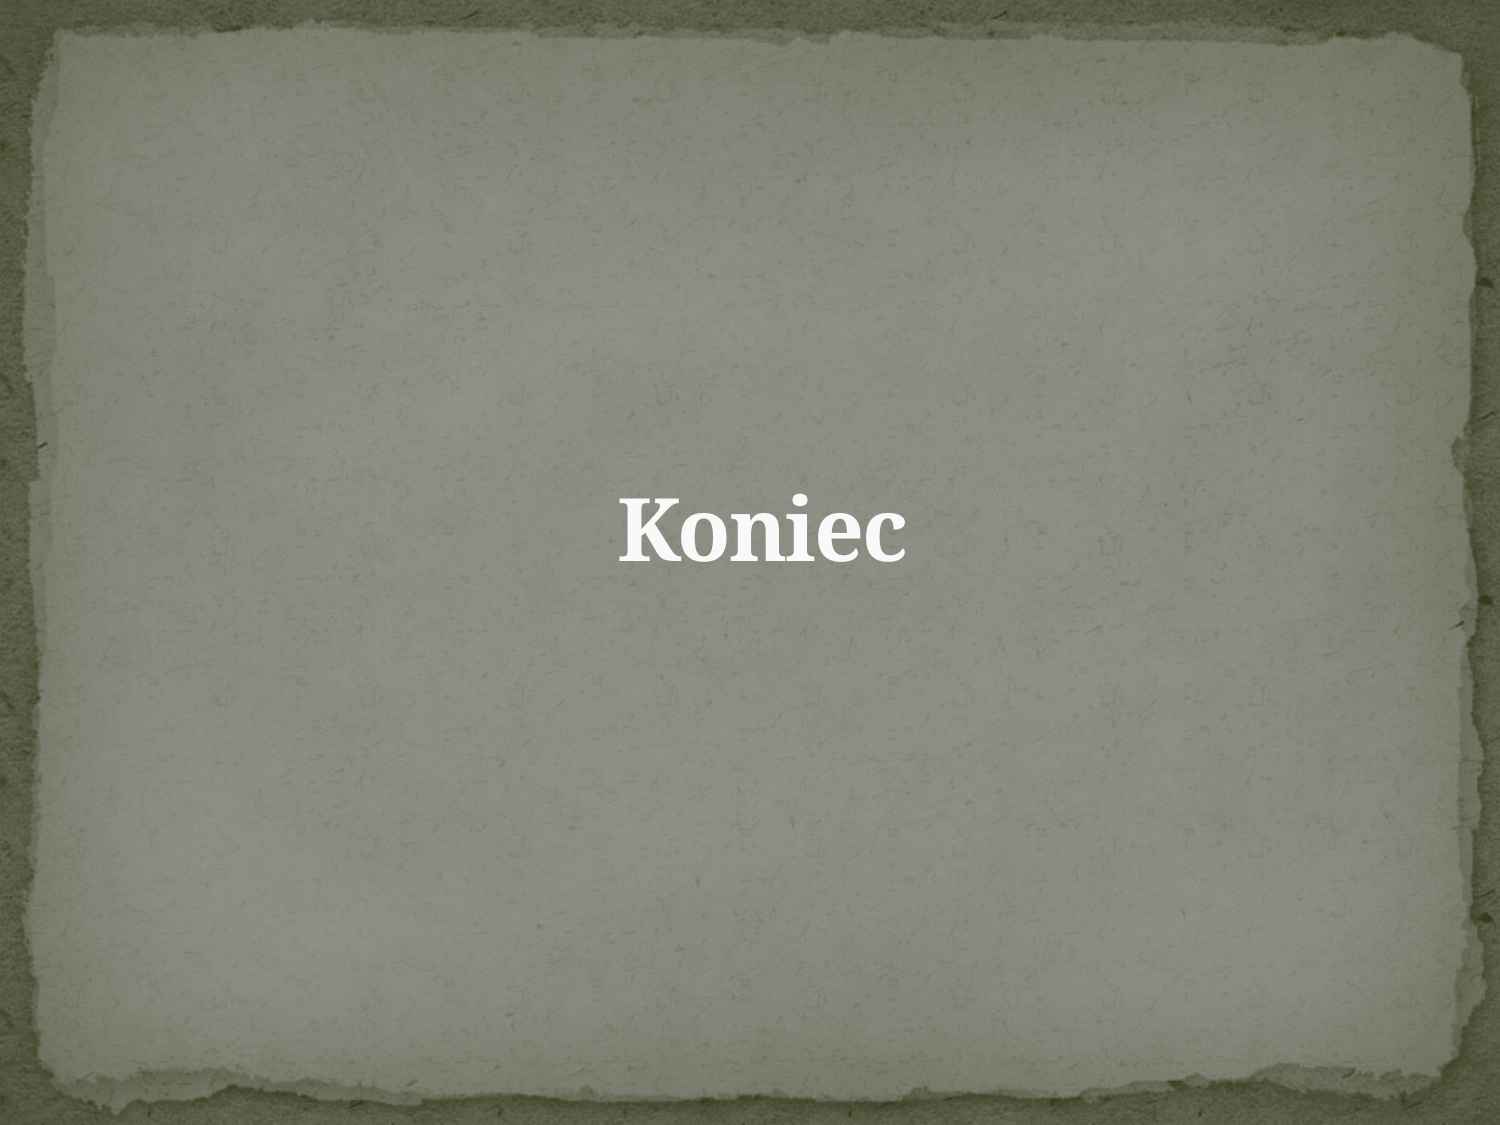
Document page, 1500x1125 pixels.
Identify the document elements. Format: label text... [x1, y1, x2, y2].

text_box Koniec [93, 457, 1432, 692]
